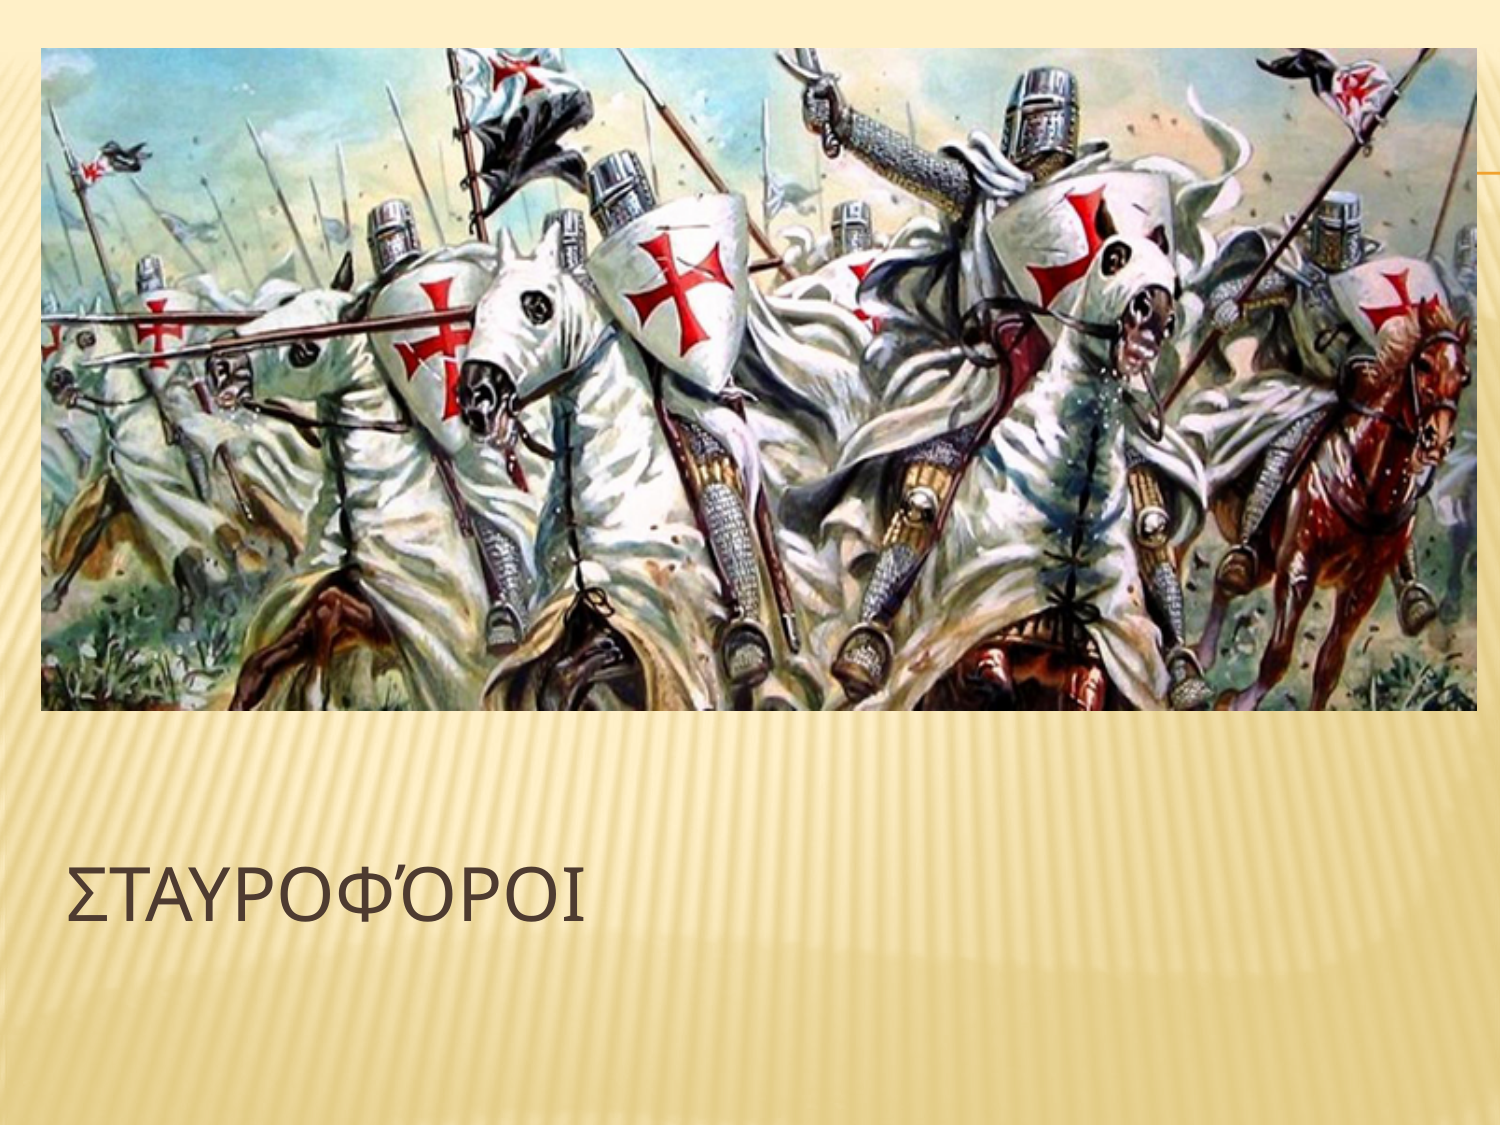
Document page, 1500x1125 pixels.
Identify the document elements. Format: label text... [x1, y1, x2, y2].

picture [40, 48, 1477, 711]
title Σταυροφόροι [52, 822, 1478, 961]
